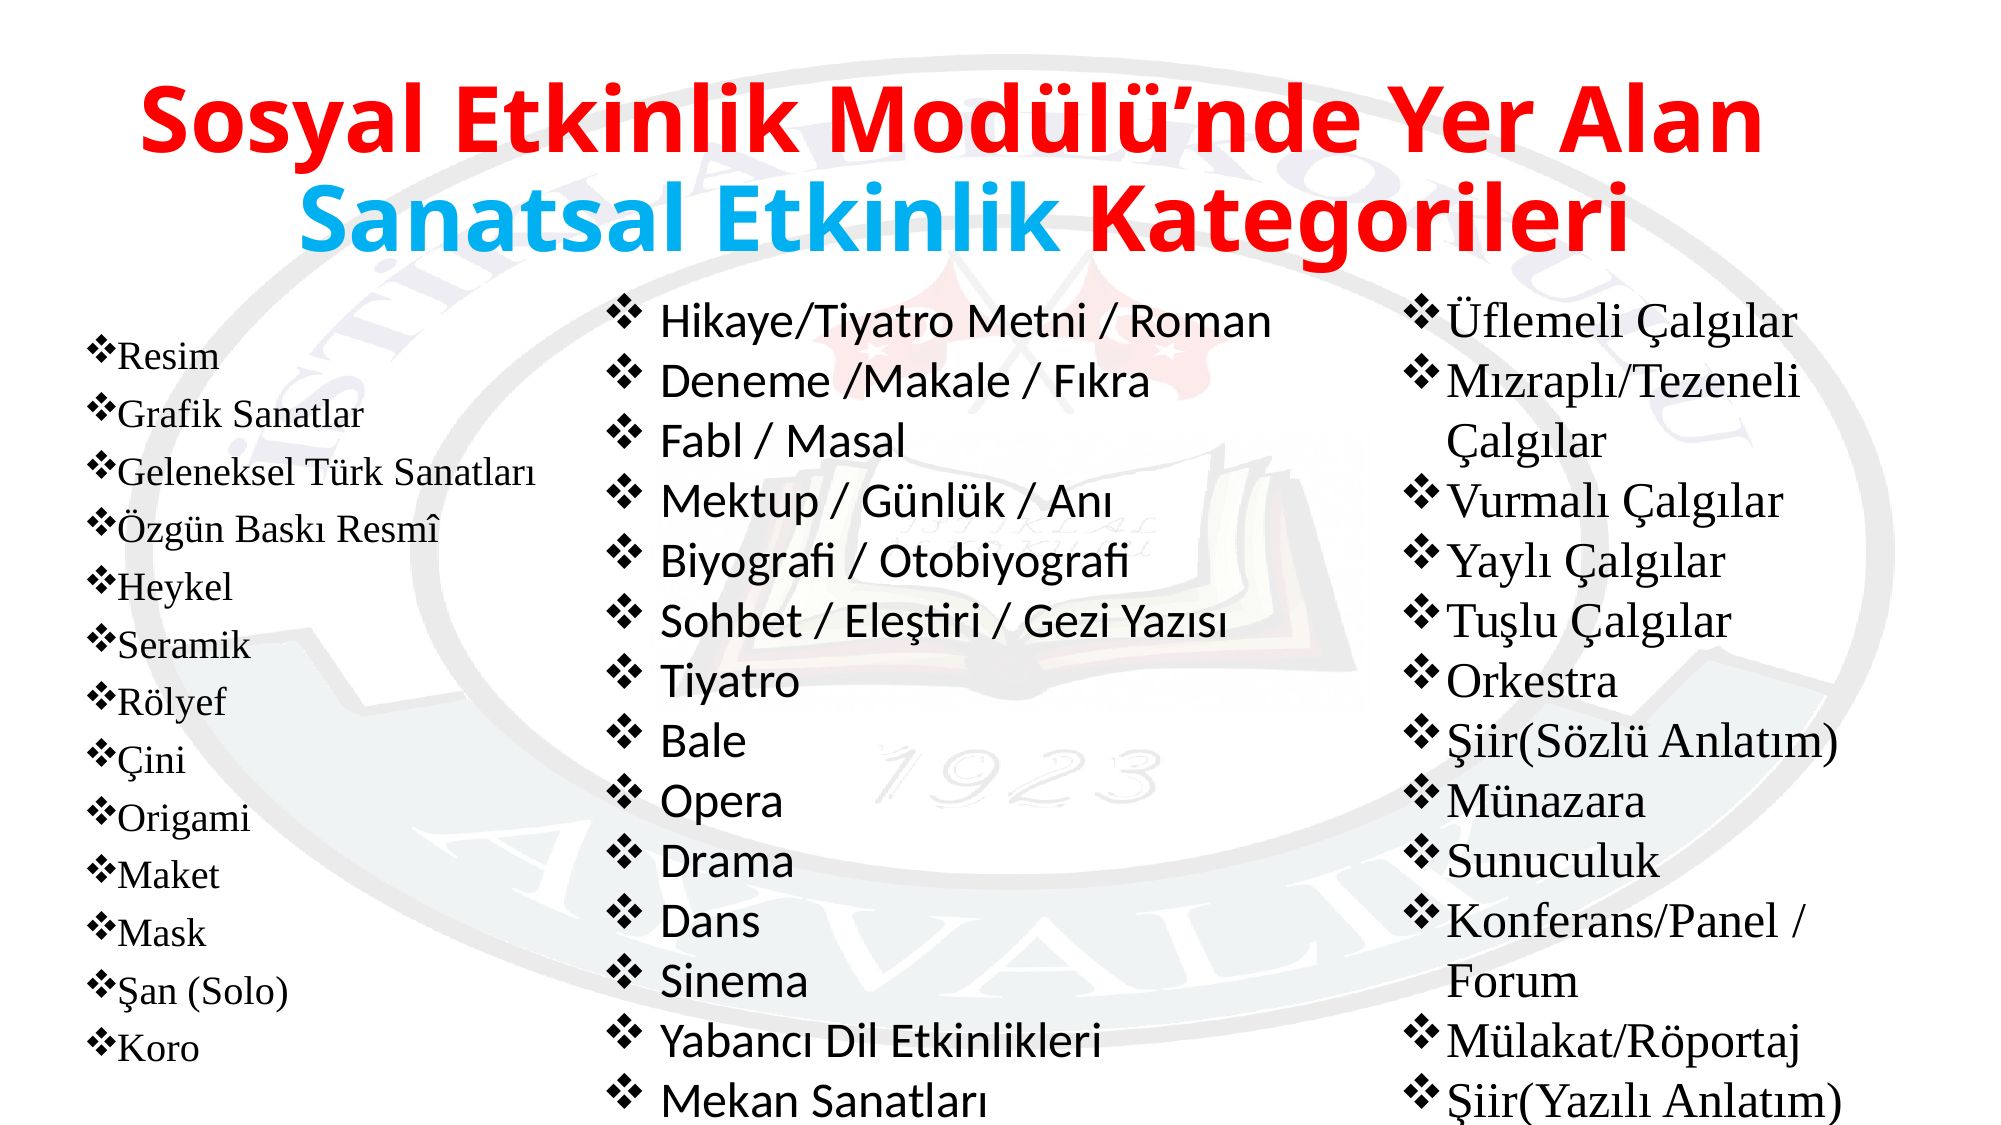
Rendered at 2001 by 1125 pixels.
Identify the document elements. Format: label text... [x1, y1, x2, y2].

list Resim Grafik Sanatlar Geleneksel Türk Sanatları Özgün Baskı Resmî Heykel Seramik Rölyef Çini Origami Maket Mask Şan (Solo) Koro [68, 244, 1782, 1086]
text_box Hikaye/Tiyatro Metni / Roman Deneme /Makale / Fıkra Fabl / Masal Mektup / Günlük / Anı Biyografi / Otobiyografi Sohbet / Eleştiri / Gezi Yazısı Tiyatro Bale Opera Drama Dans Sinema Yabancı Dil Etkinlikleri Mekan Sanatları [587, 280, 1344, 1125]
title Sosyal Etkinlik Modülü’nde Yer Alan Sanatsal Etkinlik Kategorileri [68, 63, 1863, 280]
text_box Üflemeli Çalgılar Mızraplı/Tezeneli Çalgılar Vurmalı Çalgılar Yaylı Çalgılar Tuşlu Çalgılar Orkestra Şiir(Sözlü Anlatım) Münazara Sunuculuk Konferans/Panel / Forum Mülakat/Röportaj Şiir(Yazılı Anlatım) [1384, 280, 1904, 1125]
